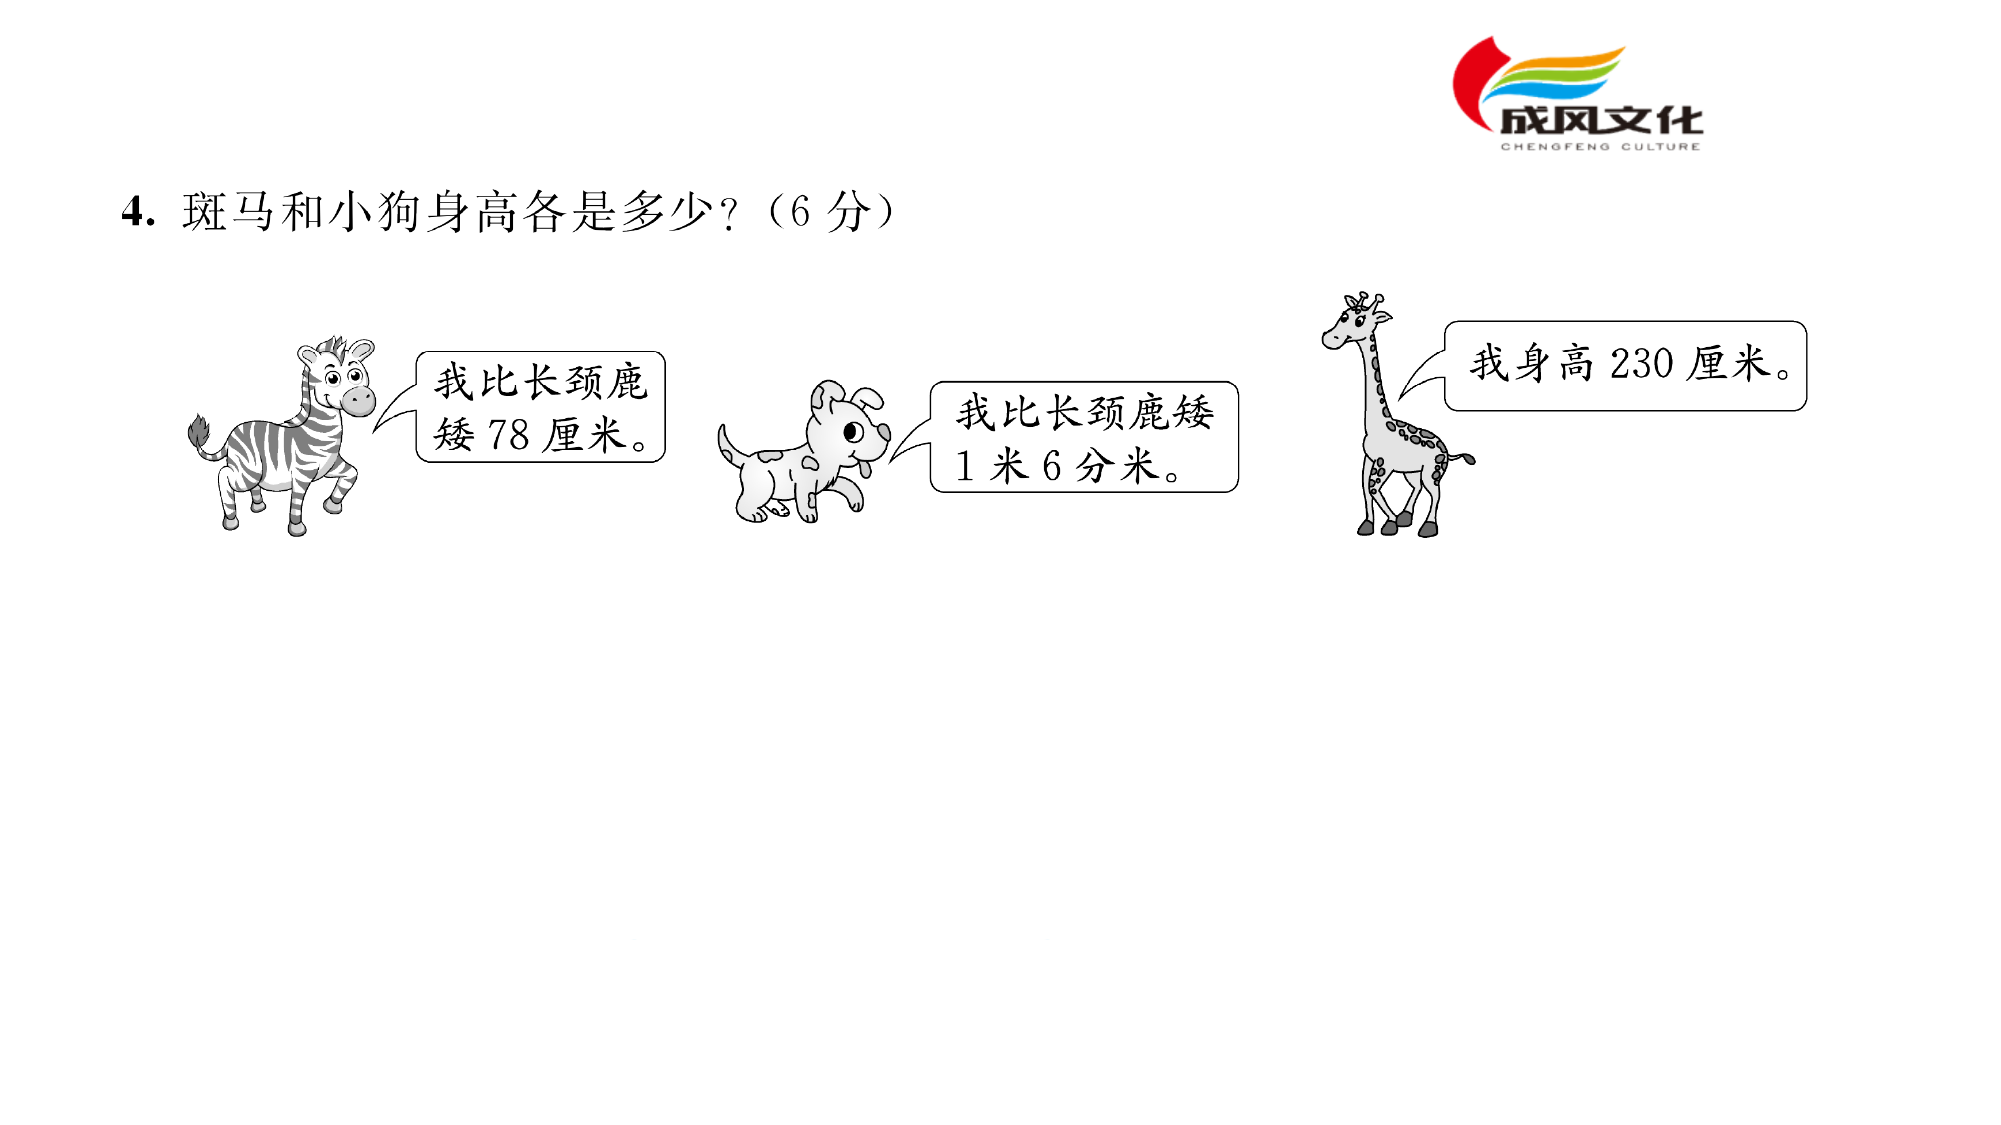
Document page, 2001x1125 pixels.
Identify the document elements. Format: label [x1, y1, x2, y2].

picture [118, 30, 2000, 959]
